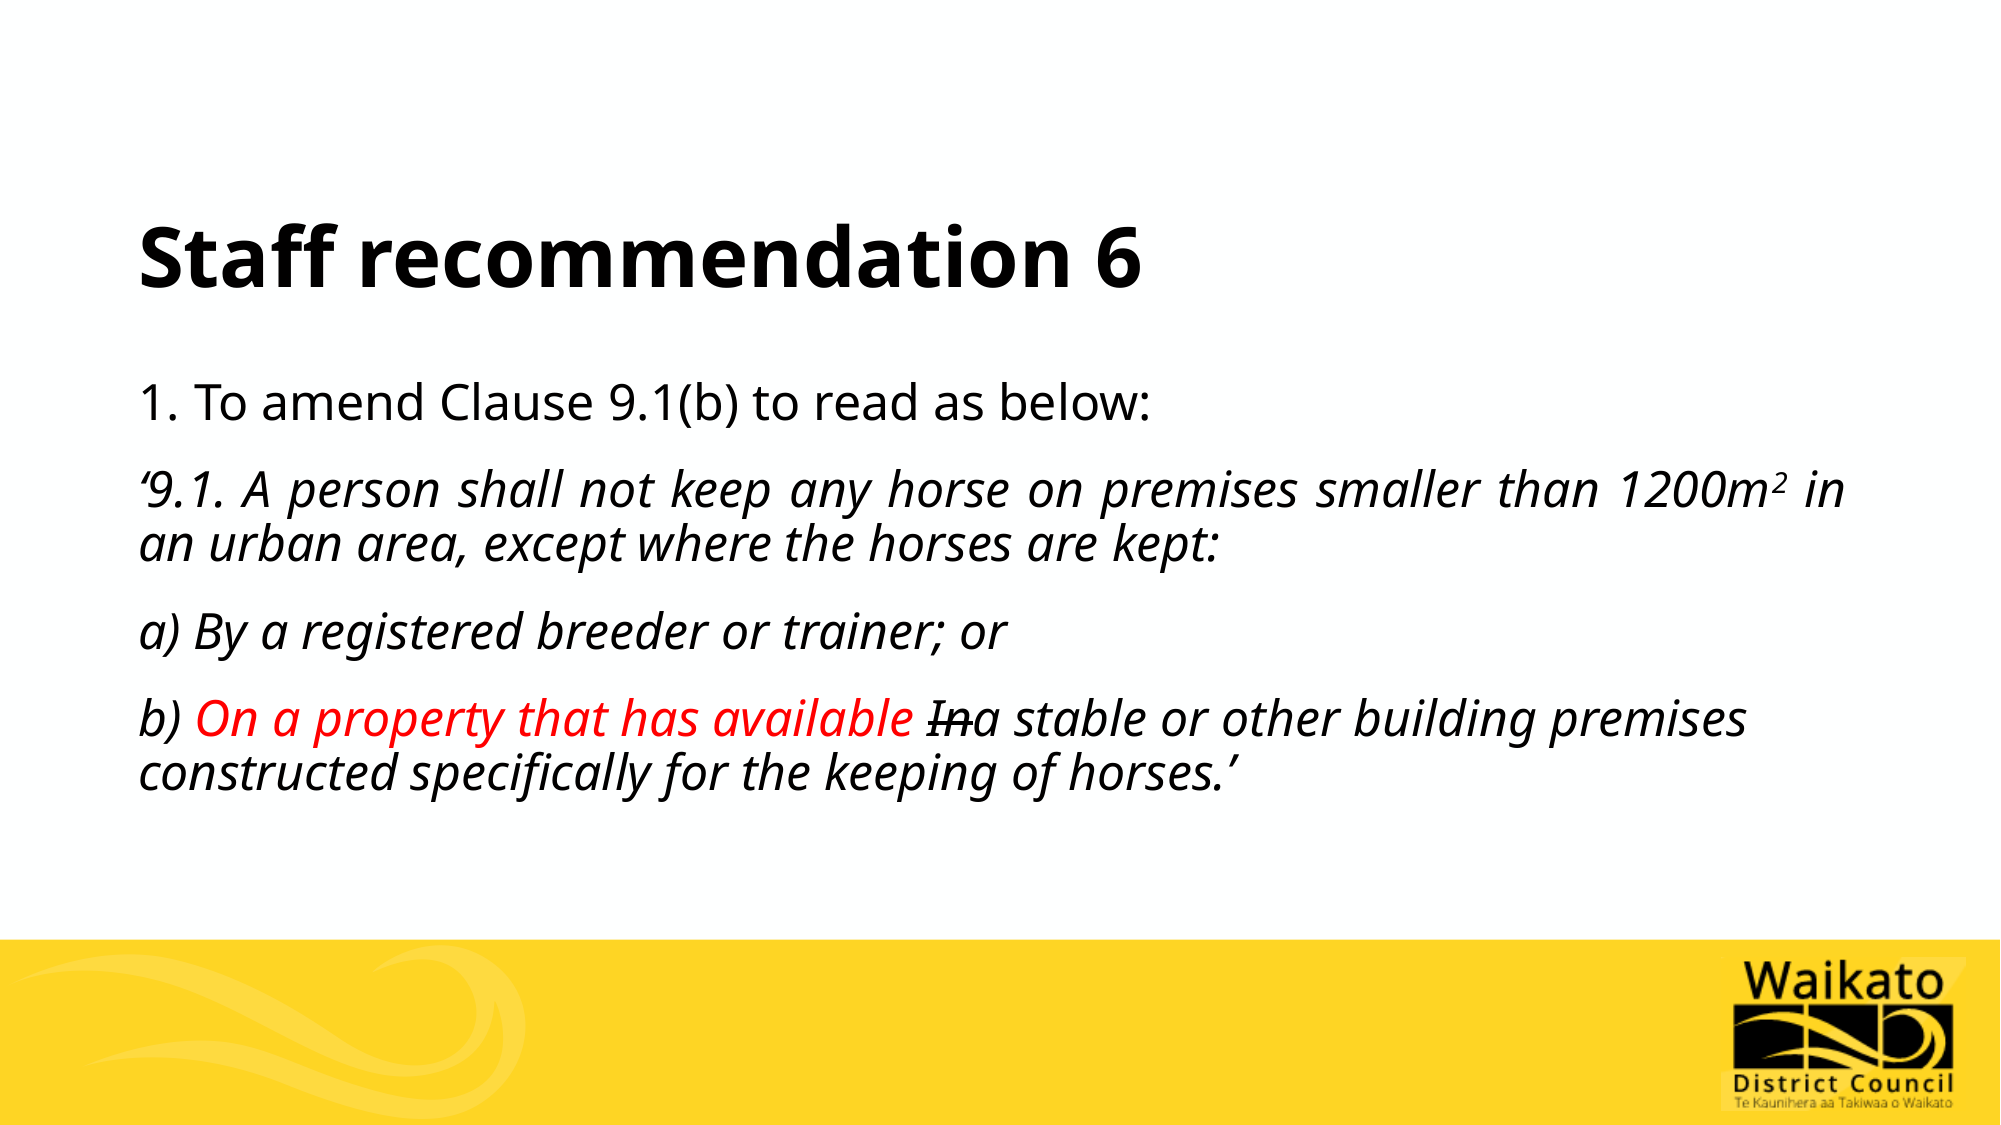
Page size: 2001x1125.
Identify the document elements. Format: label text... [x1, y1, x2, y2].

list Staff recommendation 6 [123, 208, 1755, 329]
text_box To amend Clause 9.1(b) to read as below: ‘9.1. A person shall not keep any horse on premises smaller than 1200m2 in an urban area, except where the horses are kept: a) By a registered breeder or trainer; or b) On a property that has available Ina stable or other building premises constructed specifically for the keeping of horses.’ [123, 369, 1862, 958]
picture [1721, 957, 1966, 1111]
